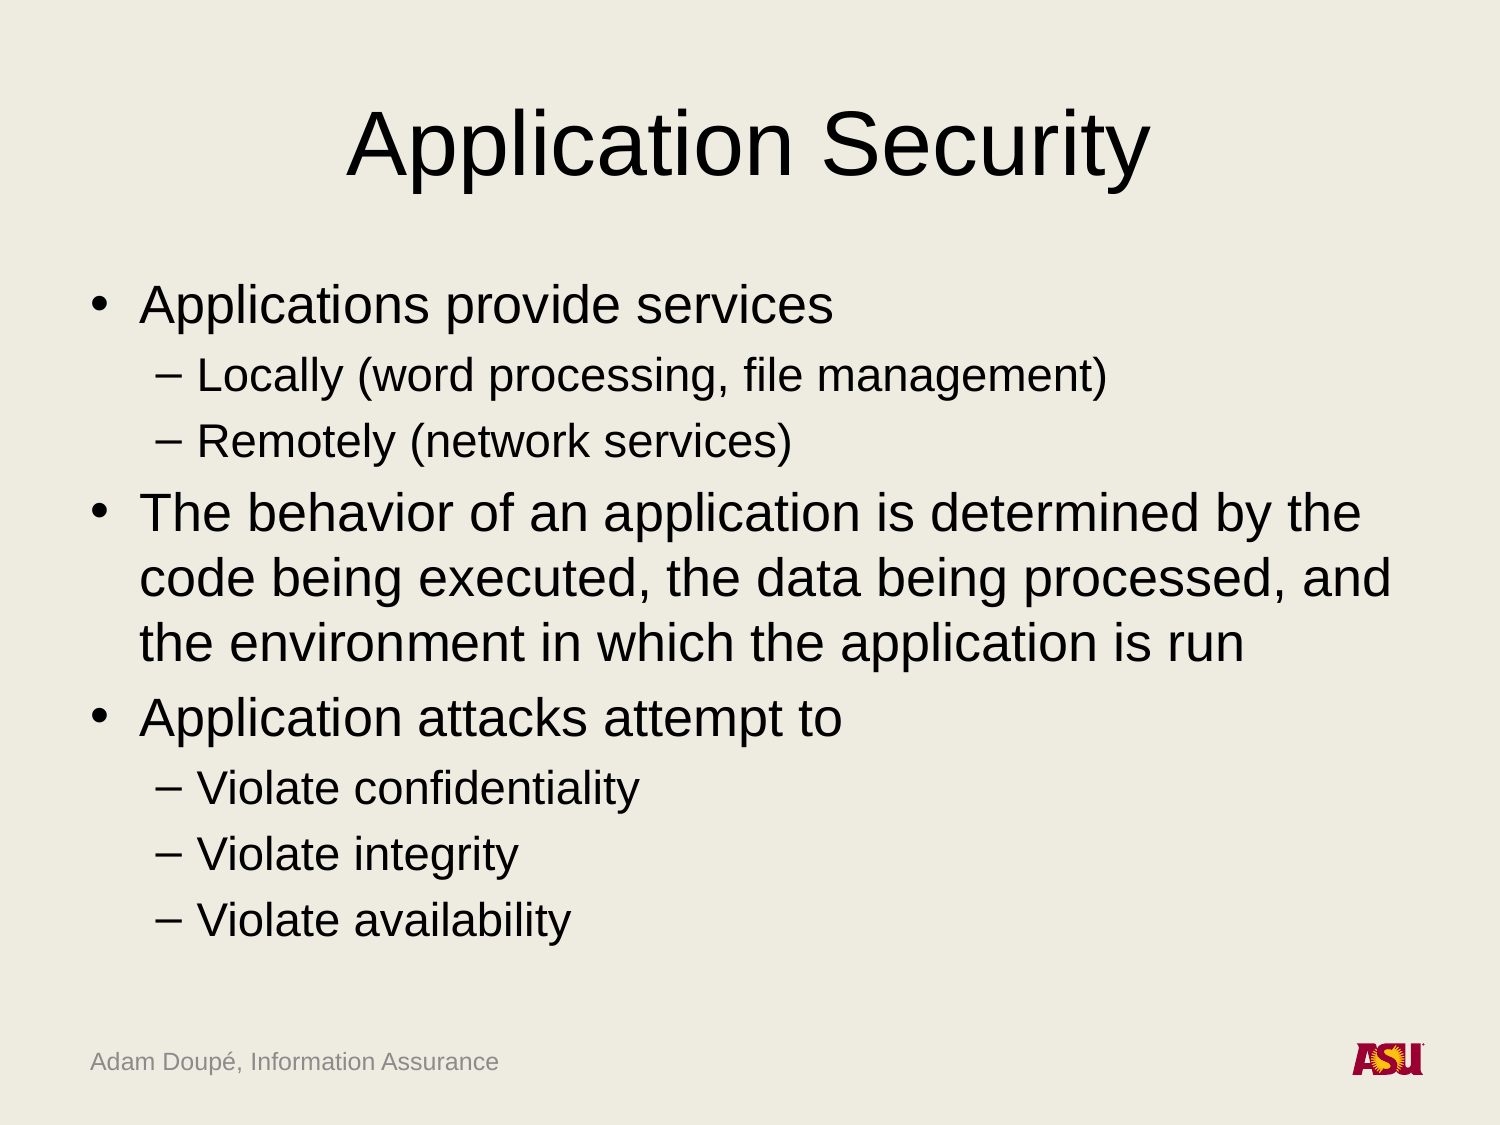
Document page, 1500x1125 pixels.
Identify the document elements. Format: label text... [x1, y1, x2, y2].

title Application Security [75, 45, 1425, 233]
list Applications provide services Locally (word processing, file management) Remotely (network services) The behavior of an application is determined by the code being executed, the data being processed, and the environment in which the application is run Application attacks attempt to Violate confidentiality Violate integrity Violate availability [75, 262, 1425, 1005]
